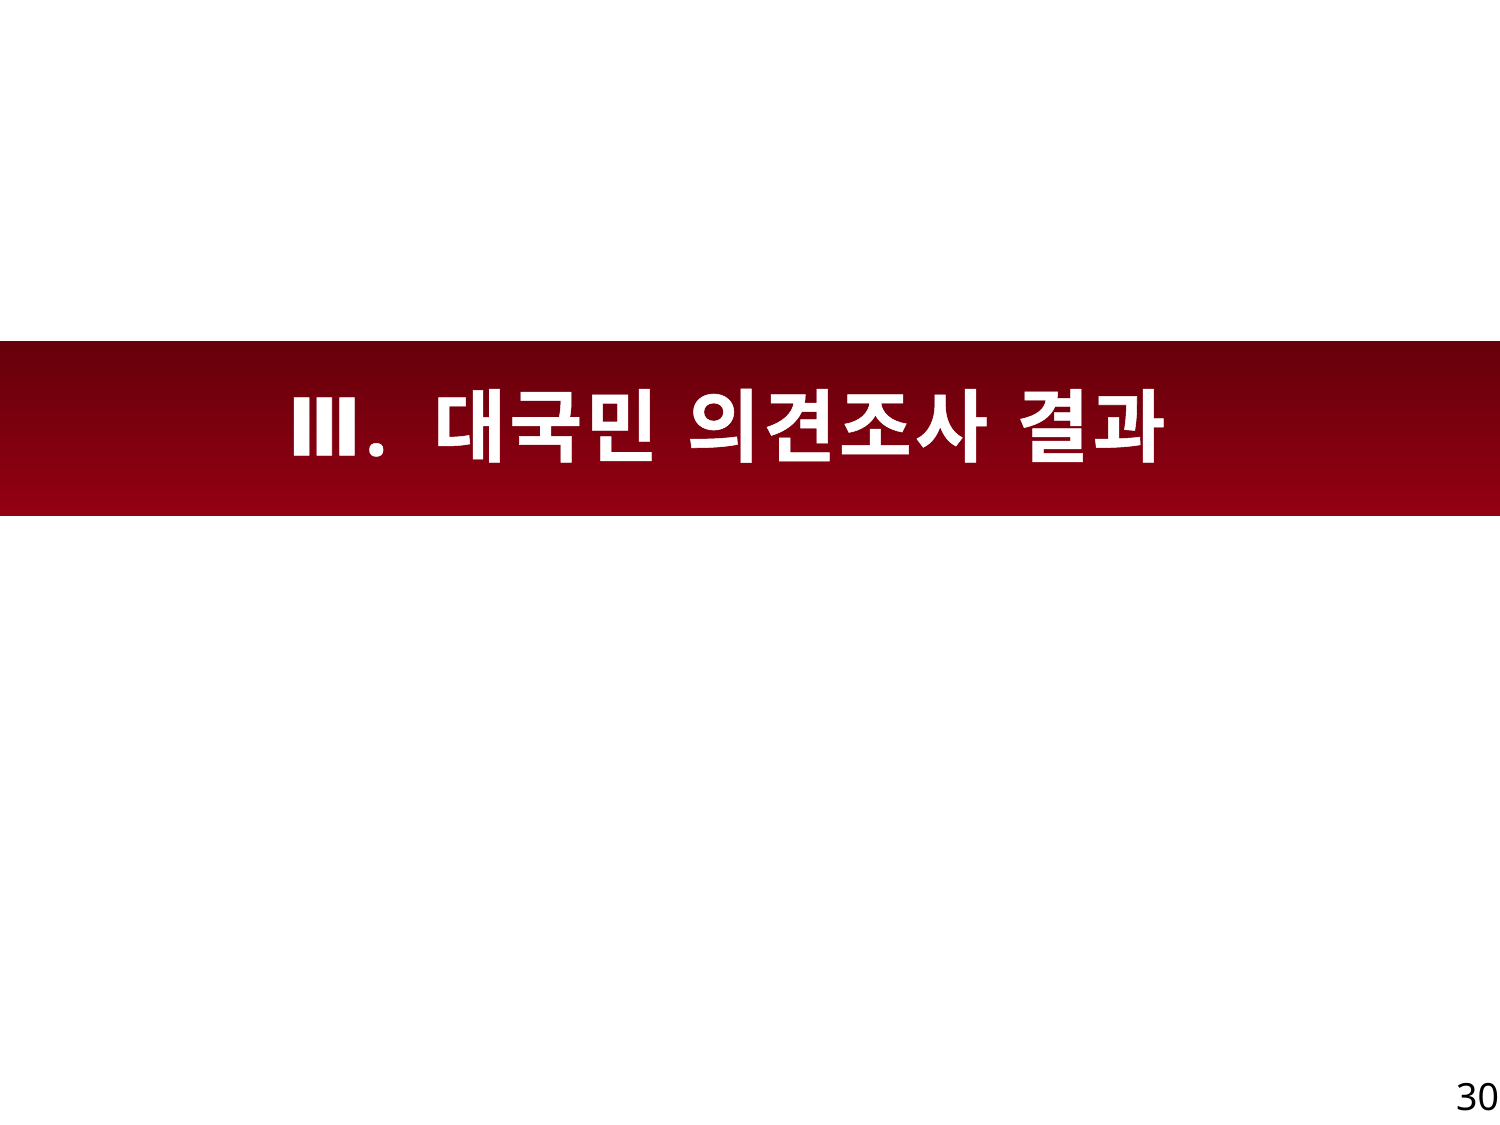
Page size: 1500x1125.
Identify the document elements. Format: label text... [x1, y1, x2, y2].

text_box [0, 341, 1500, 516]
text_box Ⅲ. 대국민 의견조사 결과 [58, 368, 1395, 479]
text_box 30 [1441, 1065, 1500, 1125]
